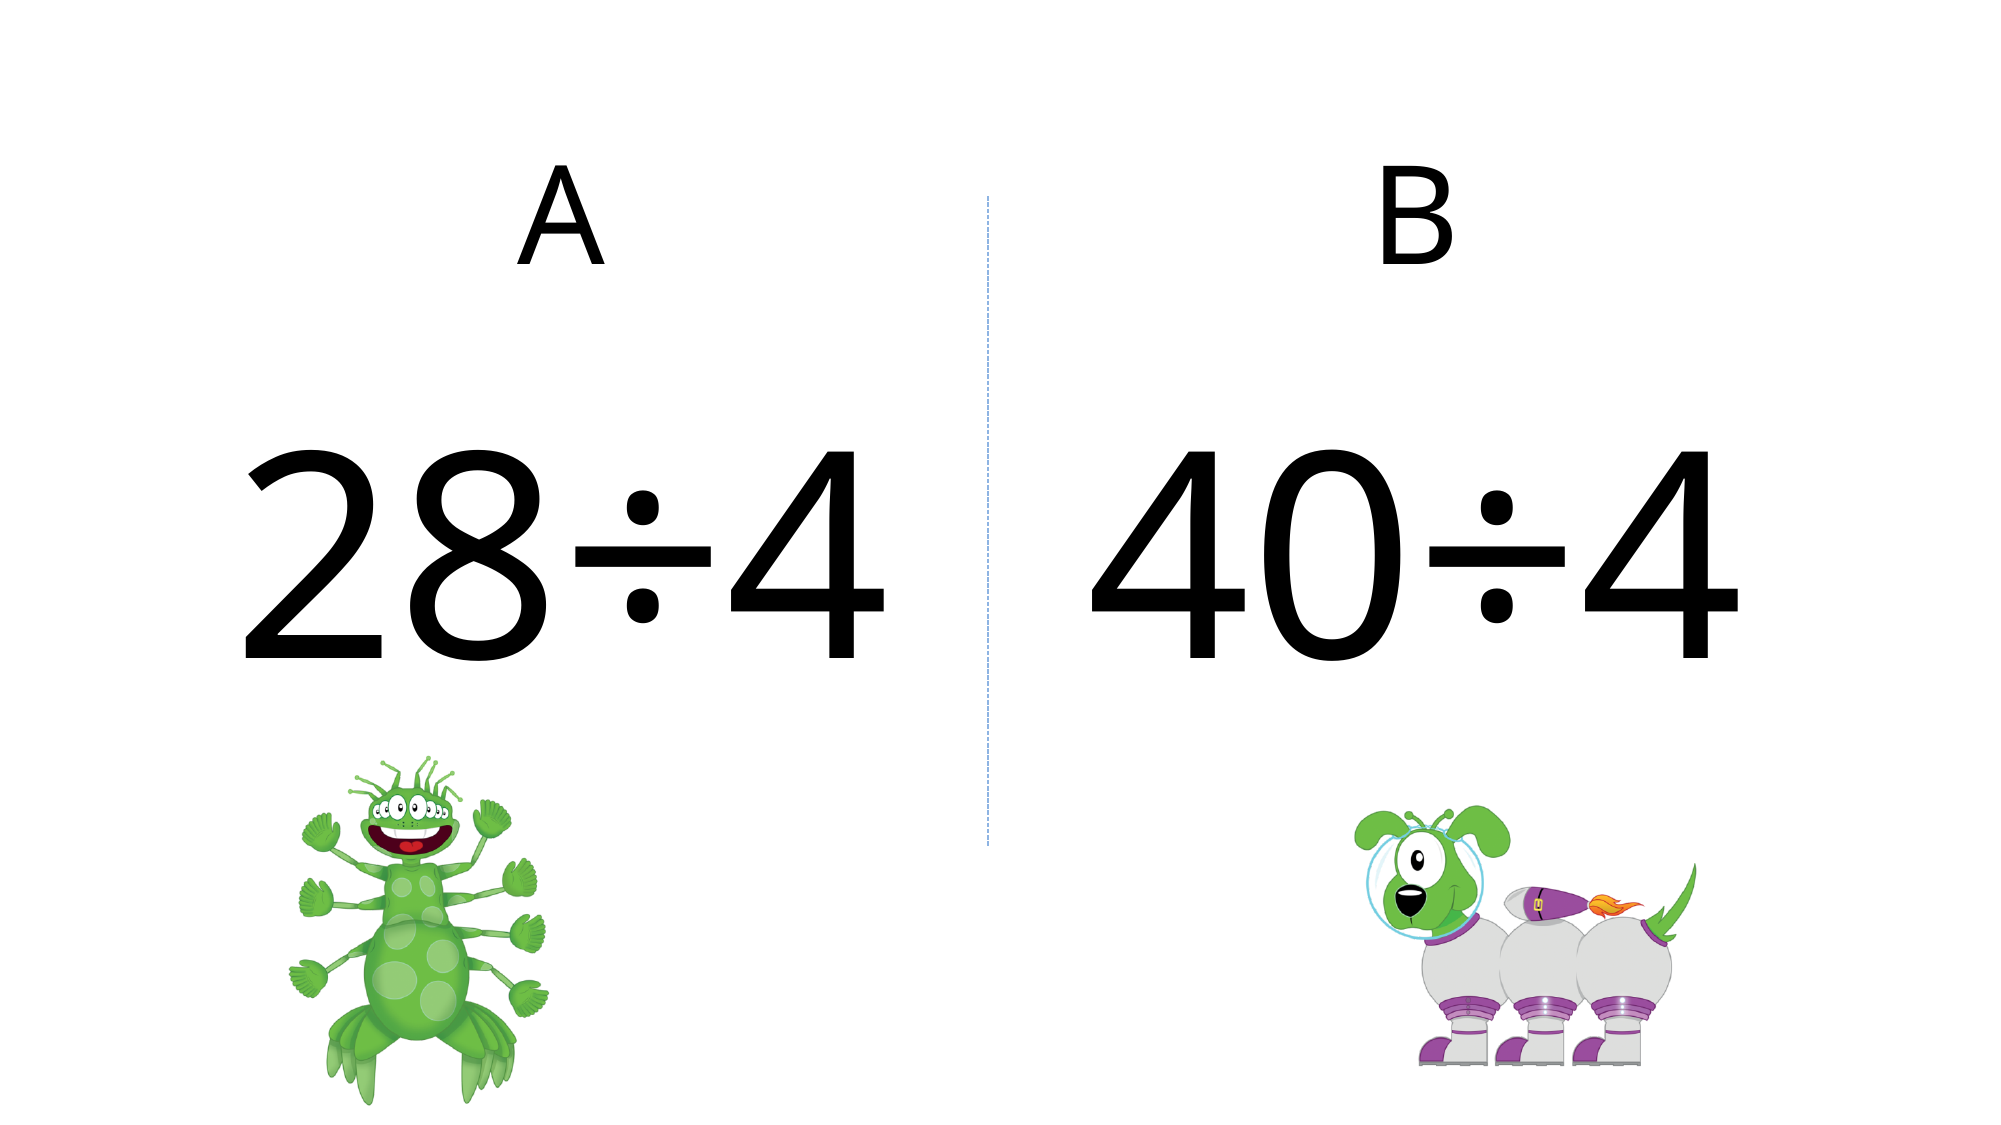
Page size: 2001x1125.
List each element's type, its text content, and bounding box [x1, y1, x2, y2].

table_header B [991, 78, 1842, 343]
picture [284, 743, 555, 1125]
table_cell 40÷4 [991, 343, 1842, 1075]
table_cell 28÷4 [134, 343, 986, 1075]
table_header A [134, 78, 986, 343]
picture [1333, 798, 1725, 1076]
